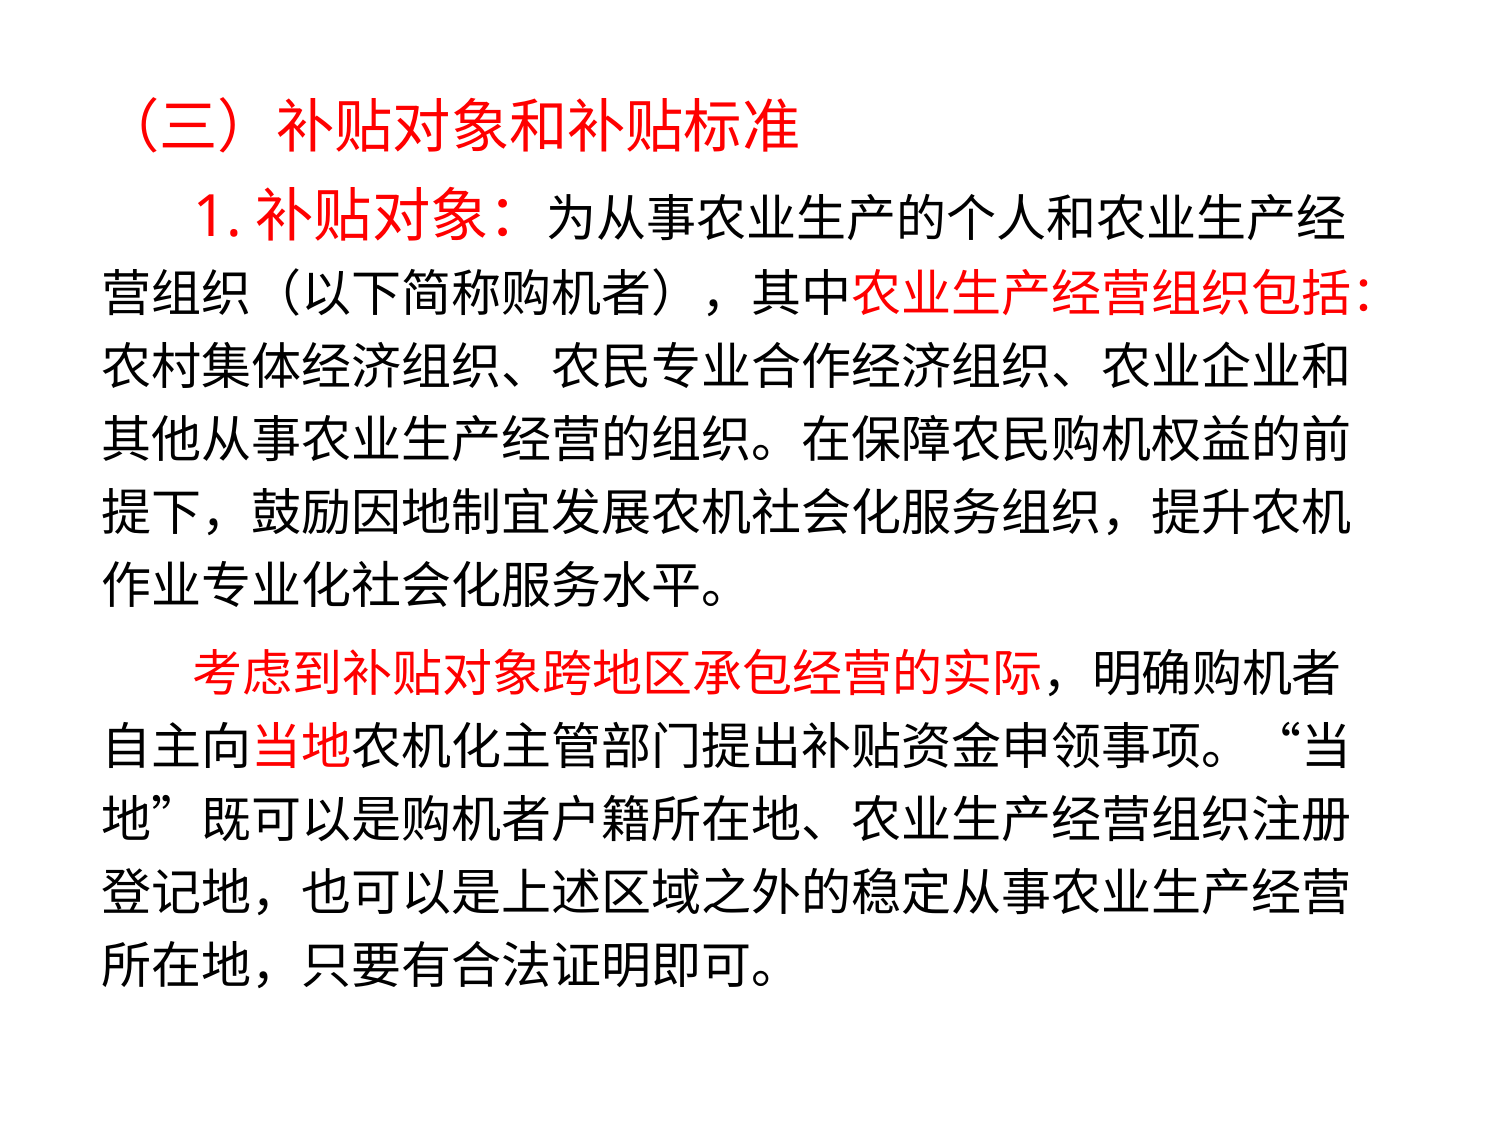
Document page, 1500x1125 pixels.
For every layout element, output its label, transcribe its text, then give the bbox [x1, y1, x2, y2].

list （三）补贴对象和补贴标准 1.补贴对象：为从事农业生产的个人和农业生产经营组织（以下简称购机者），其中农业生产经营组织包括：农村集体经济组织、农民专业合作经济组织、农业企业和其他从事农业生产经营的组织。在保障农民购机权益的前提下，鼓励因地制宜发展农机社会化服务组织，提升农机作业专业化社会化服务水平。 考虑到补贴对象跨地区承包经营的实际，明确购机者自主向当地农机化主管部门提出补贴资金申领事项。“当地”既可以是购机者户籍所在地、农业生产经营组织注册登记地，也可以是上述区域之外的稳定从事农业生产经营所在地，只要有合法证明即可。 [86, 89, 1397, 1067]
